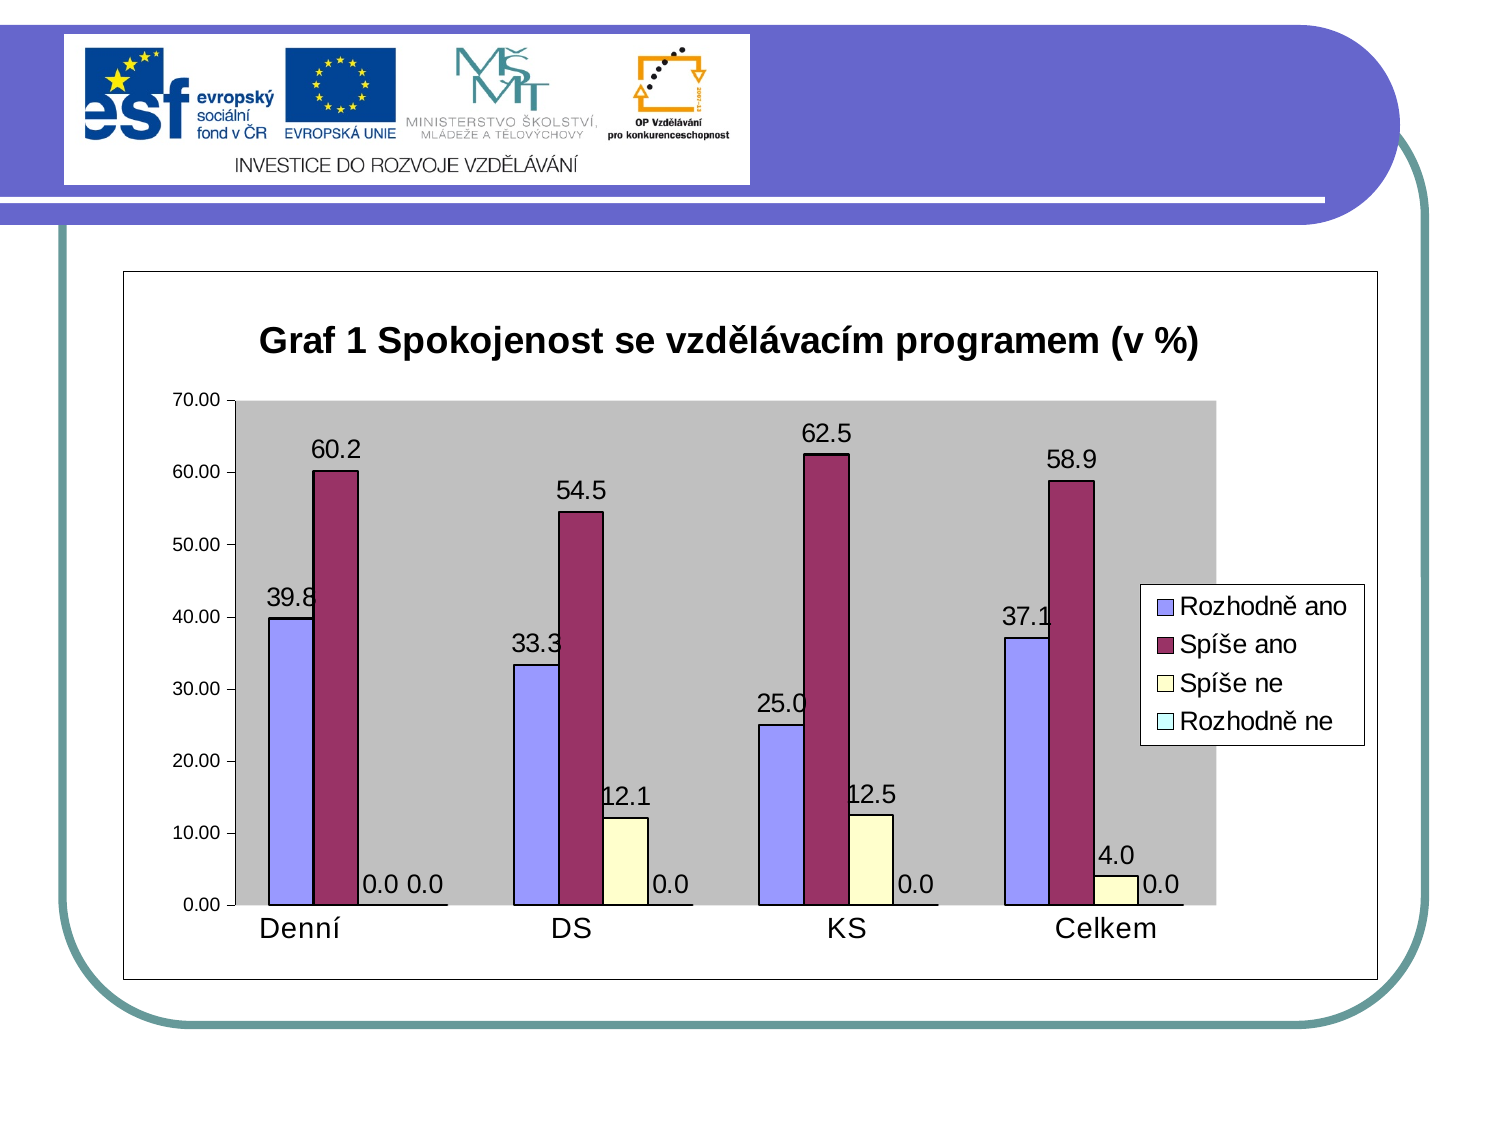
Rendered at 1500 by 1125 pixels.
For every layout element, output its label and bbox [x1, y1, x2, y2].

chart [122, 270, 1378, 980]
picture [64, 34, 751, 185]
